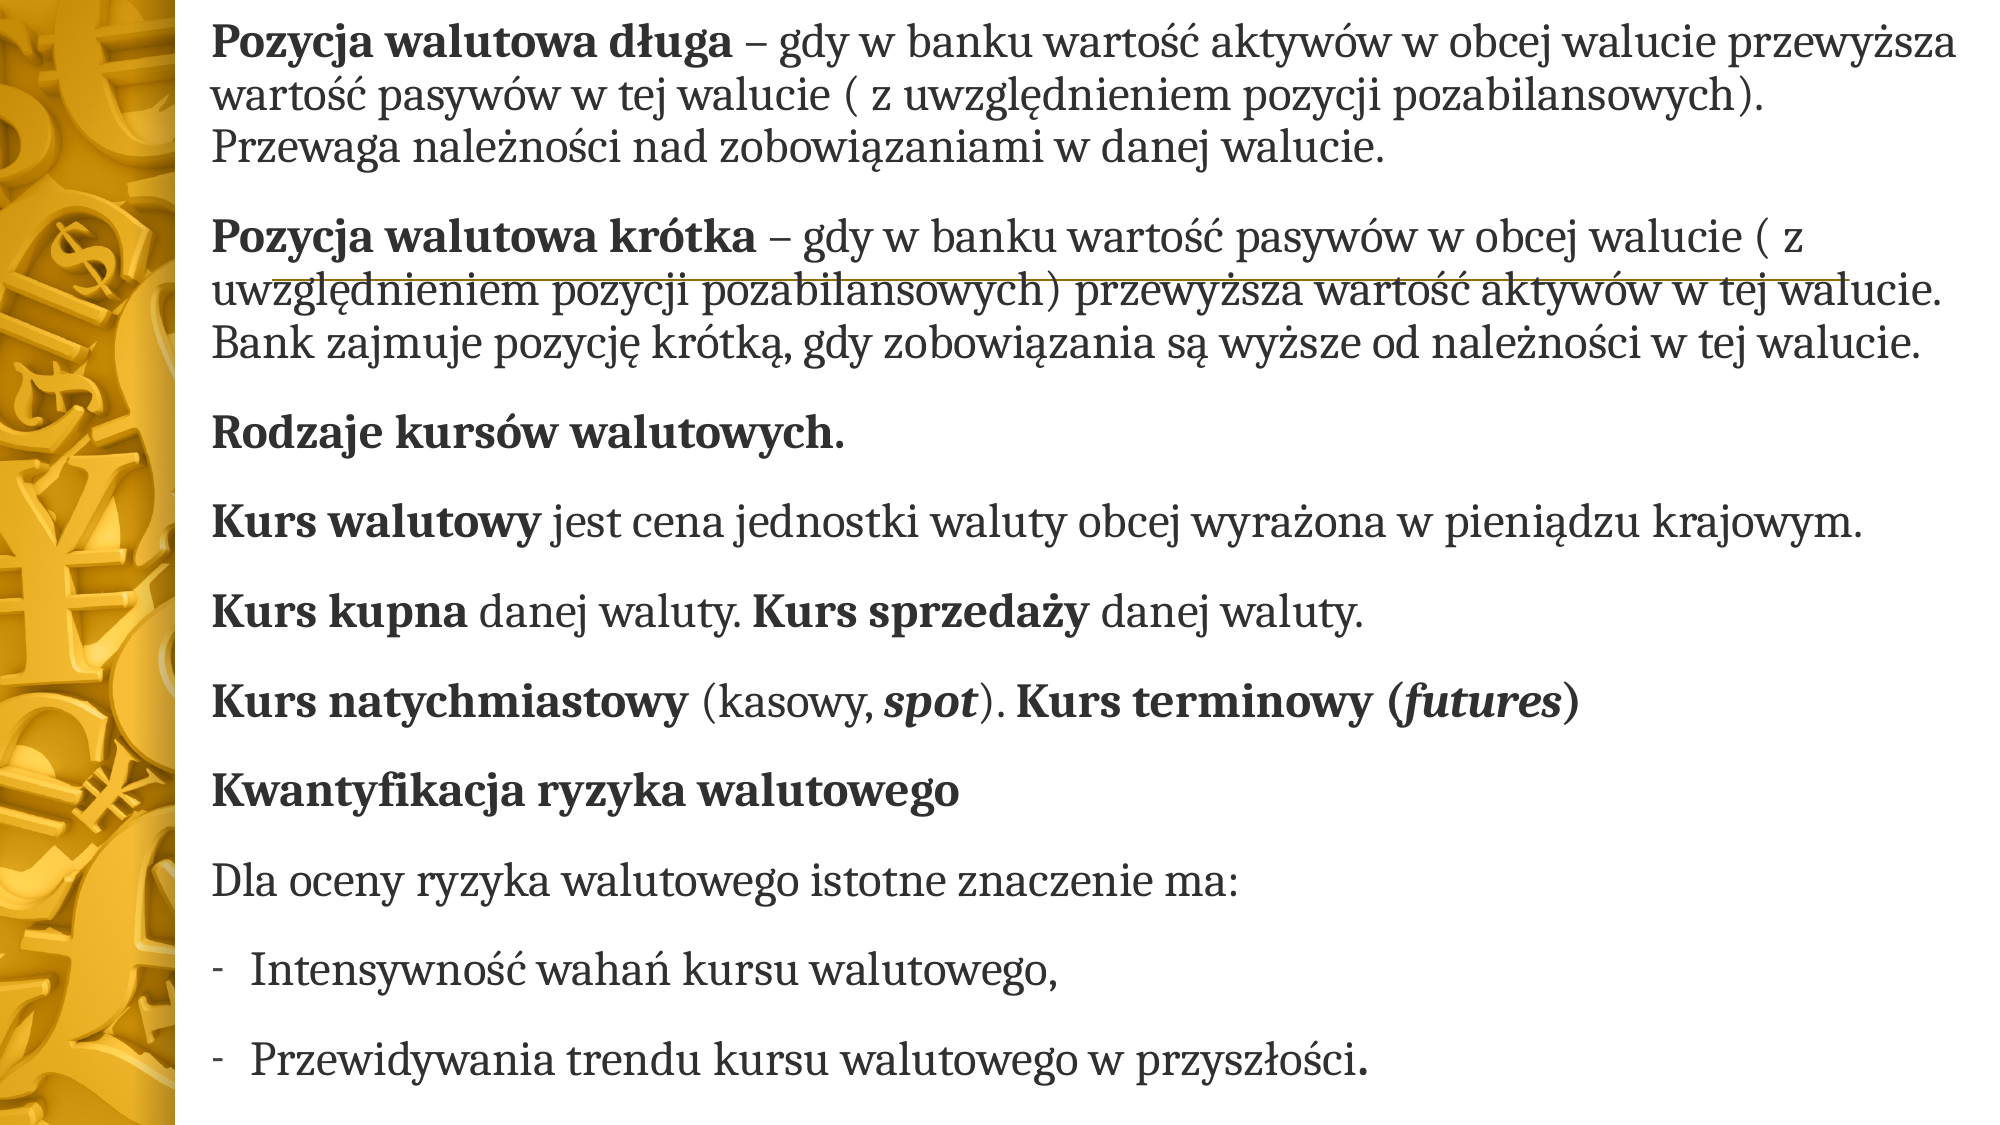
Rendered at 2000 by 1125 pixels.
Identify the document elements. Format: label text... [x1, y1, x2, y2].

list Pozycja walutowa długa – gdy w banku wartość aktywów w obcej walucie przewyższa wartość pasywów w tej walucie ( z uwzględnieniem pozycji pozabilansowych). Przewaga należności nad zobowiązaniami w danej walucie. Pozycja walutowa krótka – gdy w banku wartość pasywów w obcej walucie ( z uwzględnieniem pozycji pozabilansowych) przewyższa wartość aktywów w tej walucie. Bank zajmuje pozycję krótką, gdy zobowiązania są wyższe od należności w tej walucie. Rodzaje kursów walutowych. Kurs walutowy jest cena jednostki waluty obcej wyrażona w pieniądzu krajowym. Kurs kupna danej waluty. Kurs sprzedaży danej waluty. Kurs natychmiastowy (kasowy, spot). Kurs terminowy (futures) Kwantyfikacja ryzyka walutowego Dla oceny ryzyka walutowego istotne znaczenie ma: Intensywność wahań kursu walutowego, Przewidywania trendu kursu walutowego w przyszłości. [196, 7, 1981, 1106]
picture [0, 0, 175, 1125]
